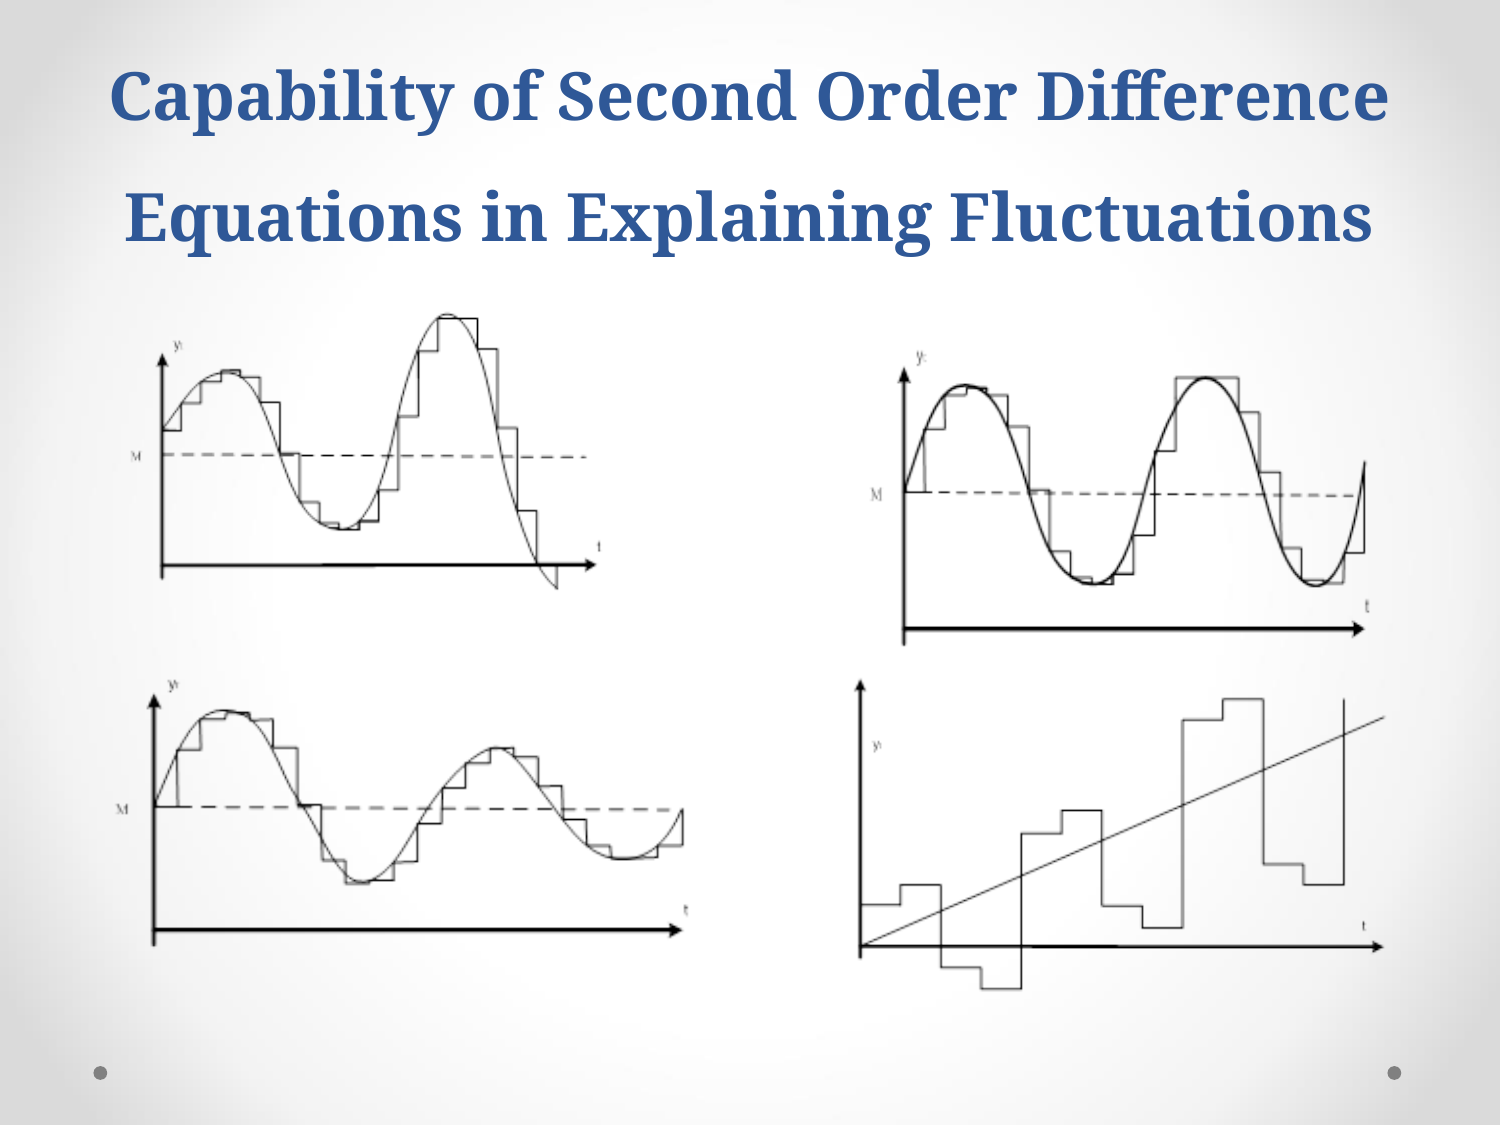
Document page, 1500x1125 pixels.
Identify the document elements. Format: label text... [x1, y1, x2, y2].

picture [0, 0, 1500, 1125]
title Capability of Second Order Difference Equations in Explaining Fluctuations [75, 0, 1425, 263]
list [99, 299, 629, 613]
